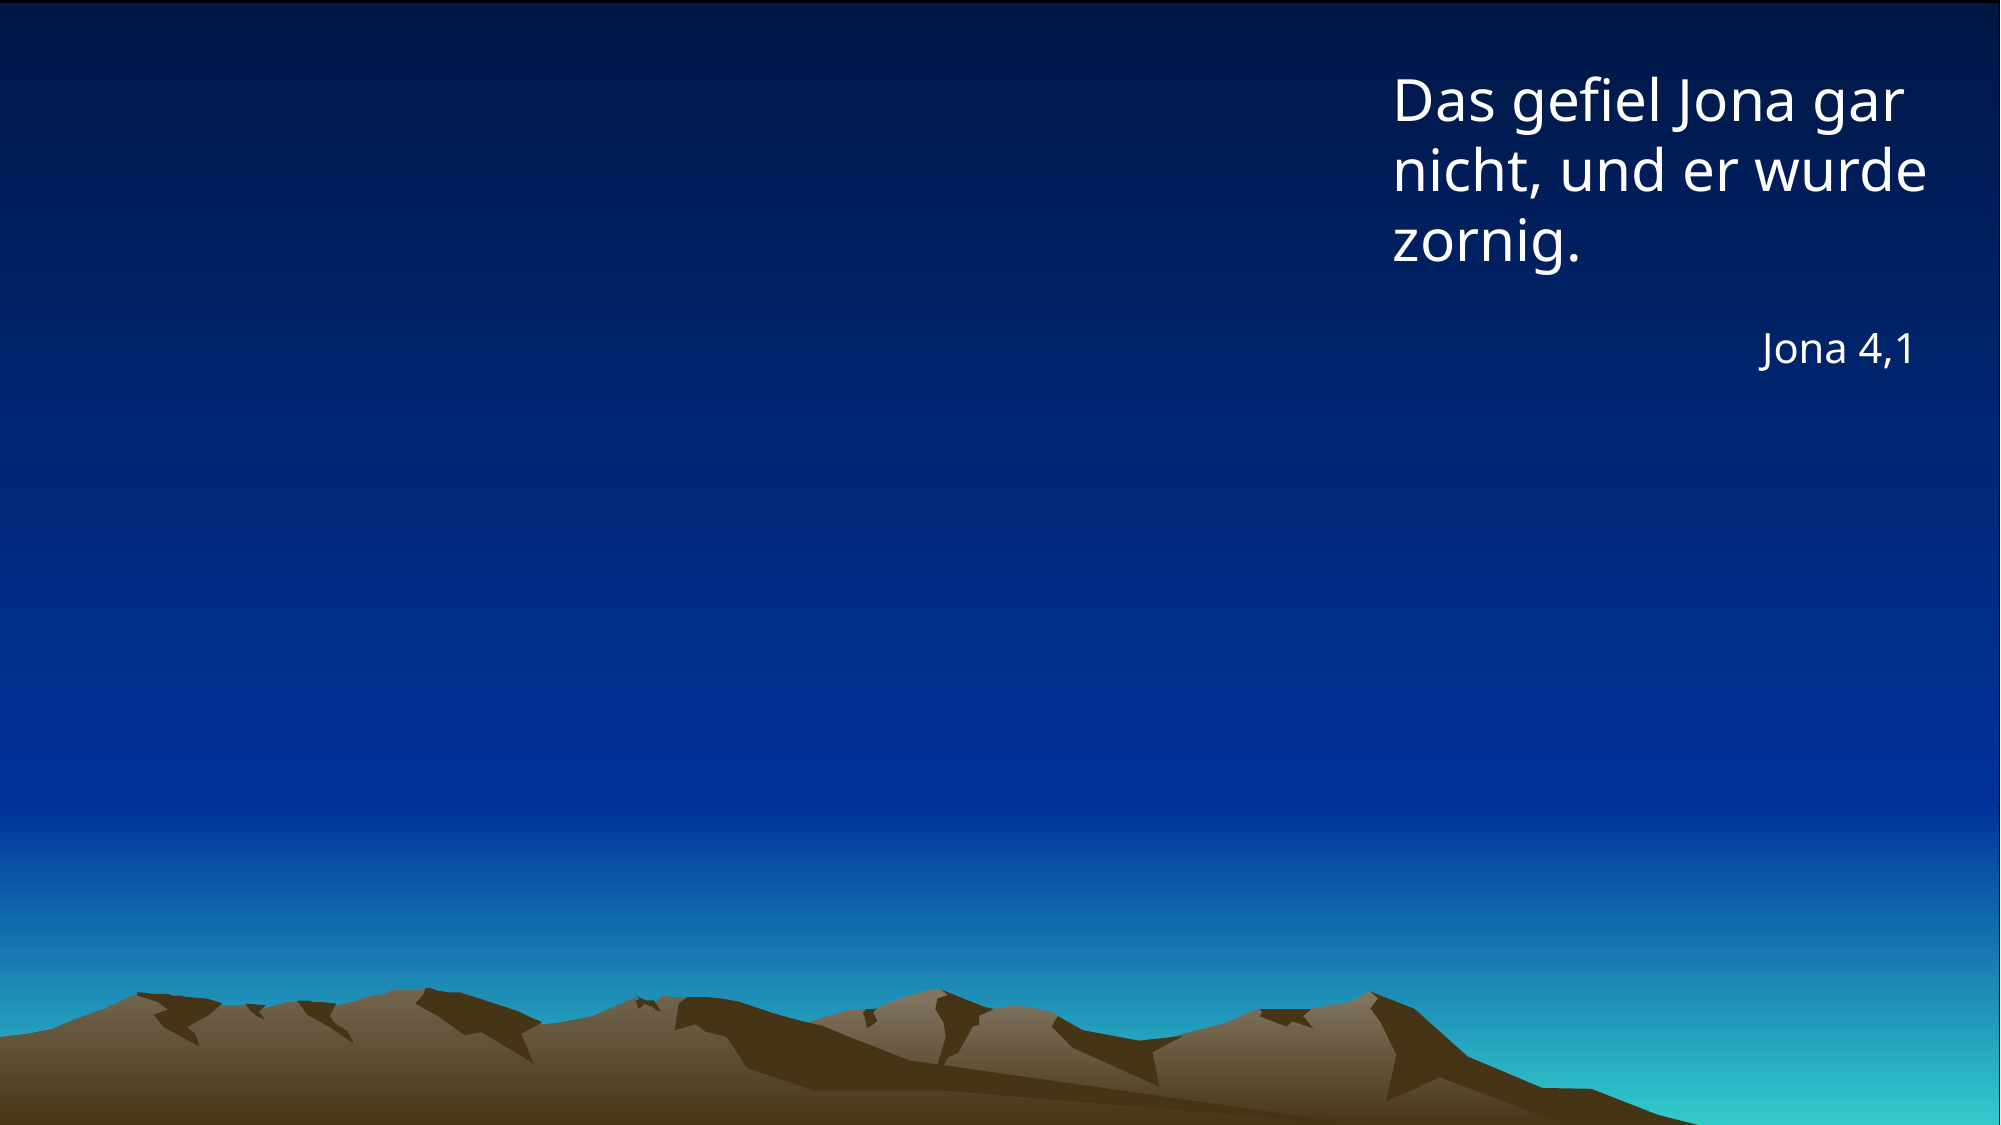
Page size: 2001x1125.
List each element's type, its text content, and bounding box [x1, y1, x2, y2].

subtitle Jona 4,1 [1248, 314, 1934, 982]
title Das gefiel Jona gar nicht, und er wurde zornig. [1377, 55, 1981, 281]
